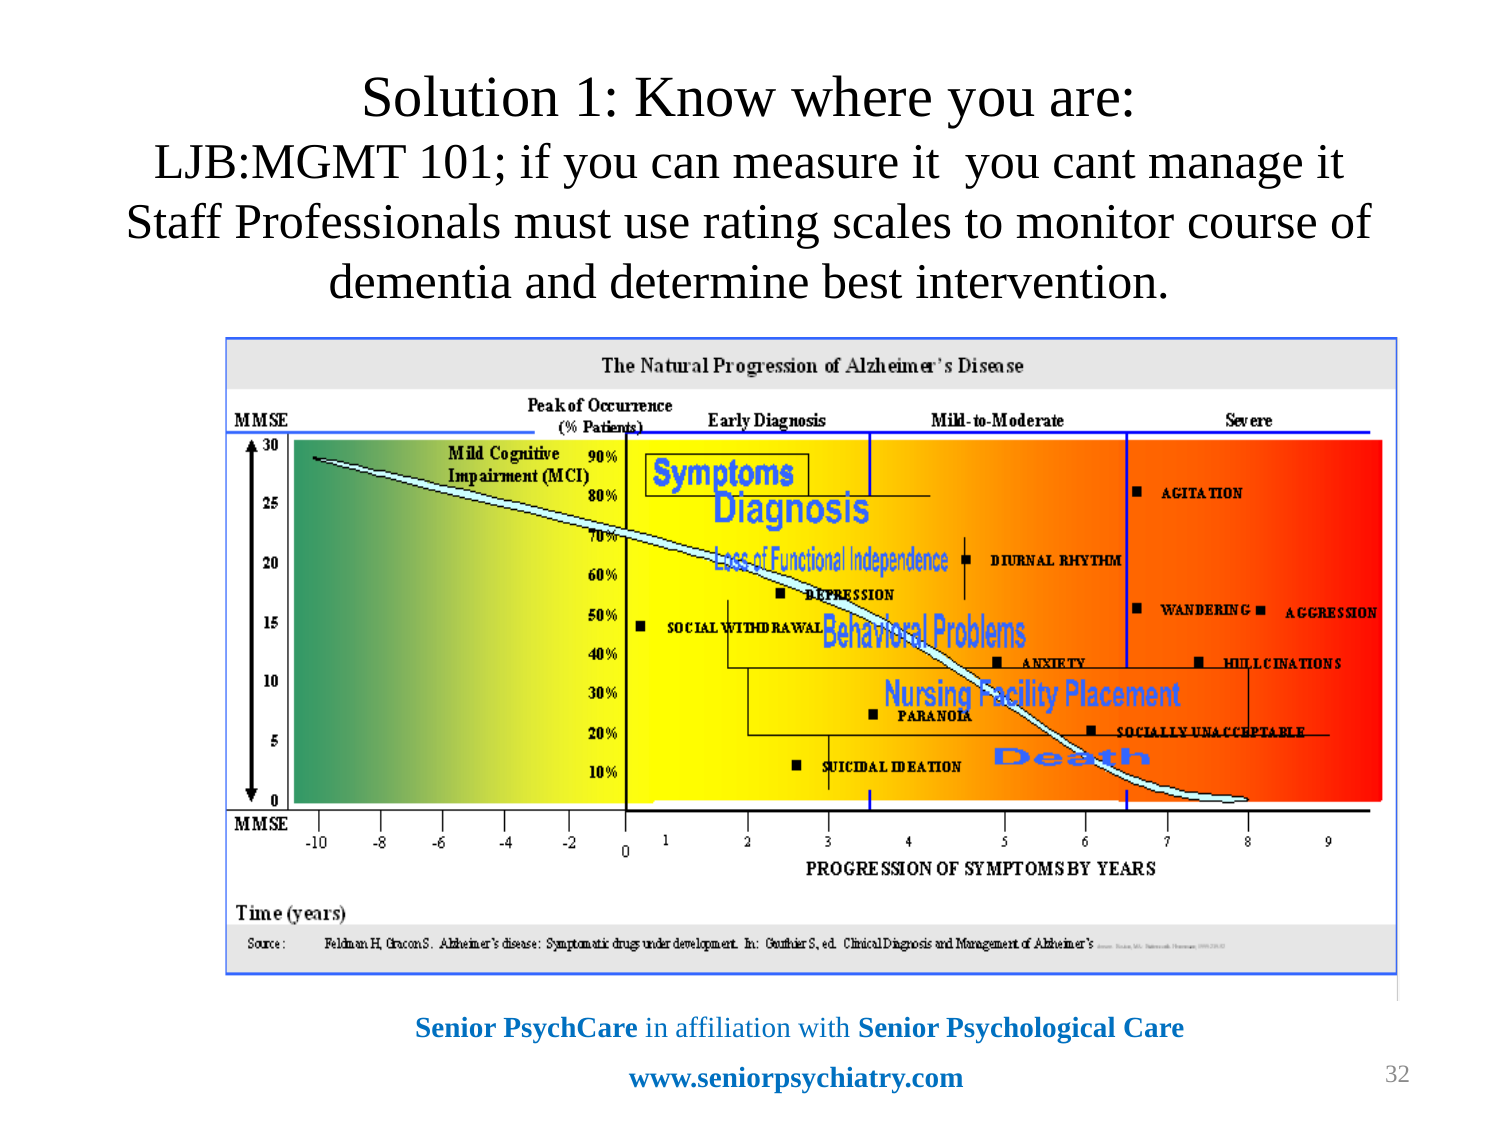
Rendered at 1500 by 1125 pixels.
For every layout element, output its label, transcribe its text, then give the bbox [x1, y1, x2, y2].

title Solution 1: Know where you are: LJB:MGMT 101; if you can measure it you cant manage it Staff Professionals must use rating scales to monitor course of dementia and determine best intervention. [49, 24, 1450, 343]
text_box Senior PsychCare in affiliation with Senior Psychological Care www.seniorpsychiatry.com [150, 1001, 1450, 1101]
picture [199, 337, 1401, 1002]
